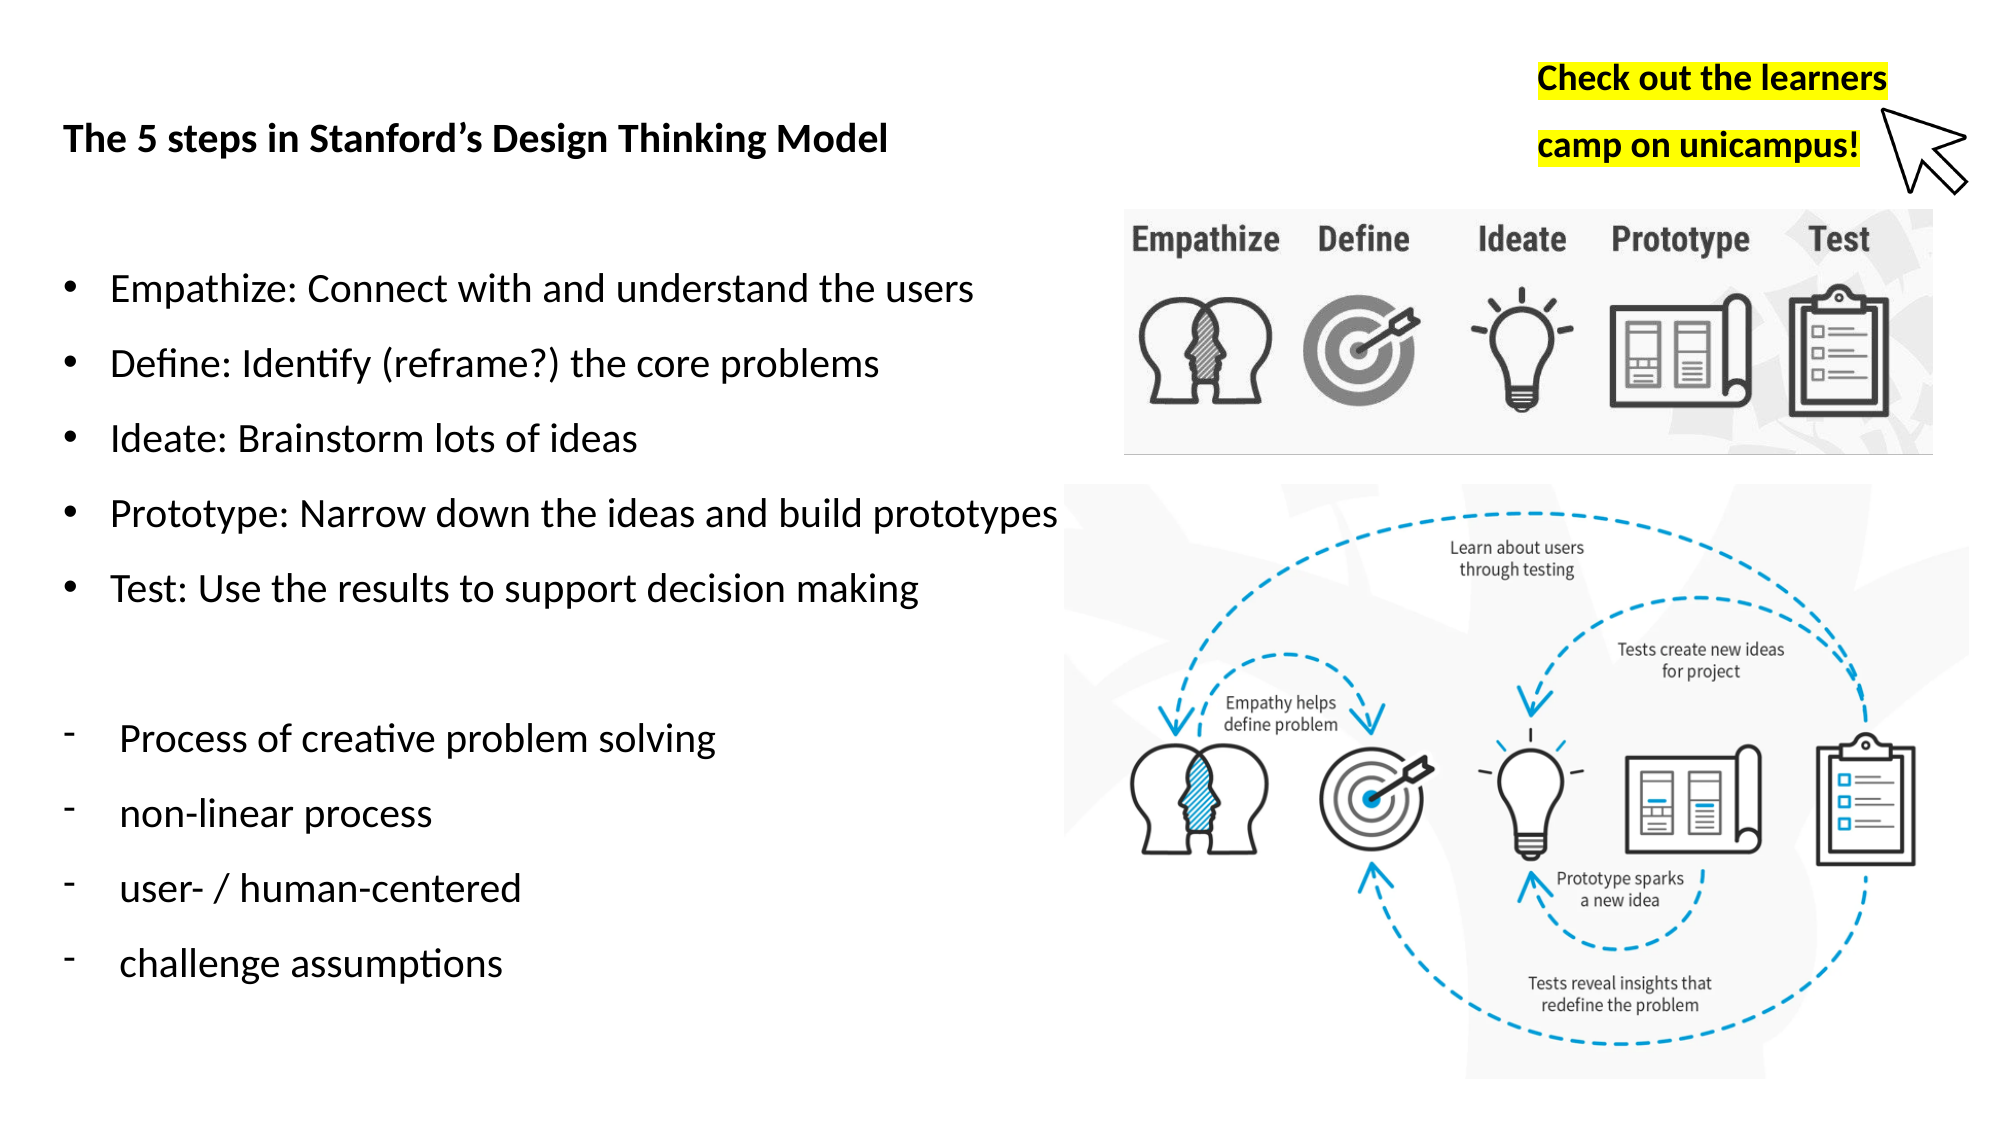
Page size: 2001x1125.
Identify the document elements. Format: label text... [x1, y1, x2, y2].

text_box The 5 steps in Stanford’s Design Thinking Model Empathize: Connect with and understand the users Define: Identify (reframe?) the core problems Ideate: Brainstorm lots of ideas Prototype: Narrow down the ideas and build prototypes Test: Use the results to support decision making Process of creative problem solving non-linear process user- / human-centered challenge assumptions [48, 28, 1123, 1125]
picture [1124, 76, 2000, 455]
picture [1064, 484, 1969, 1079]
text_box Check out the learners camp on unicampus! [1522, 22, 1975, 173]
